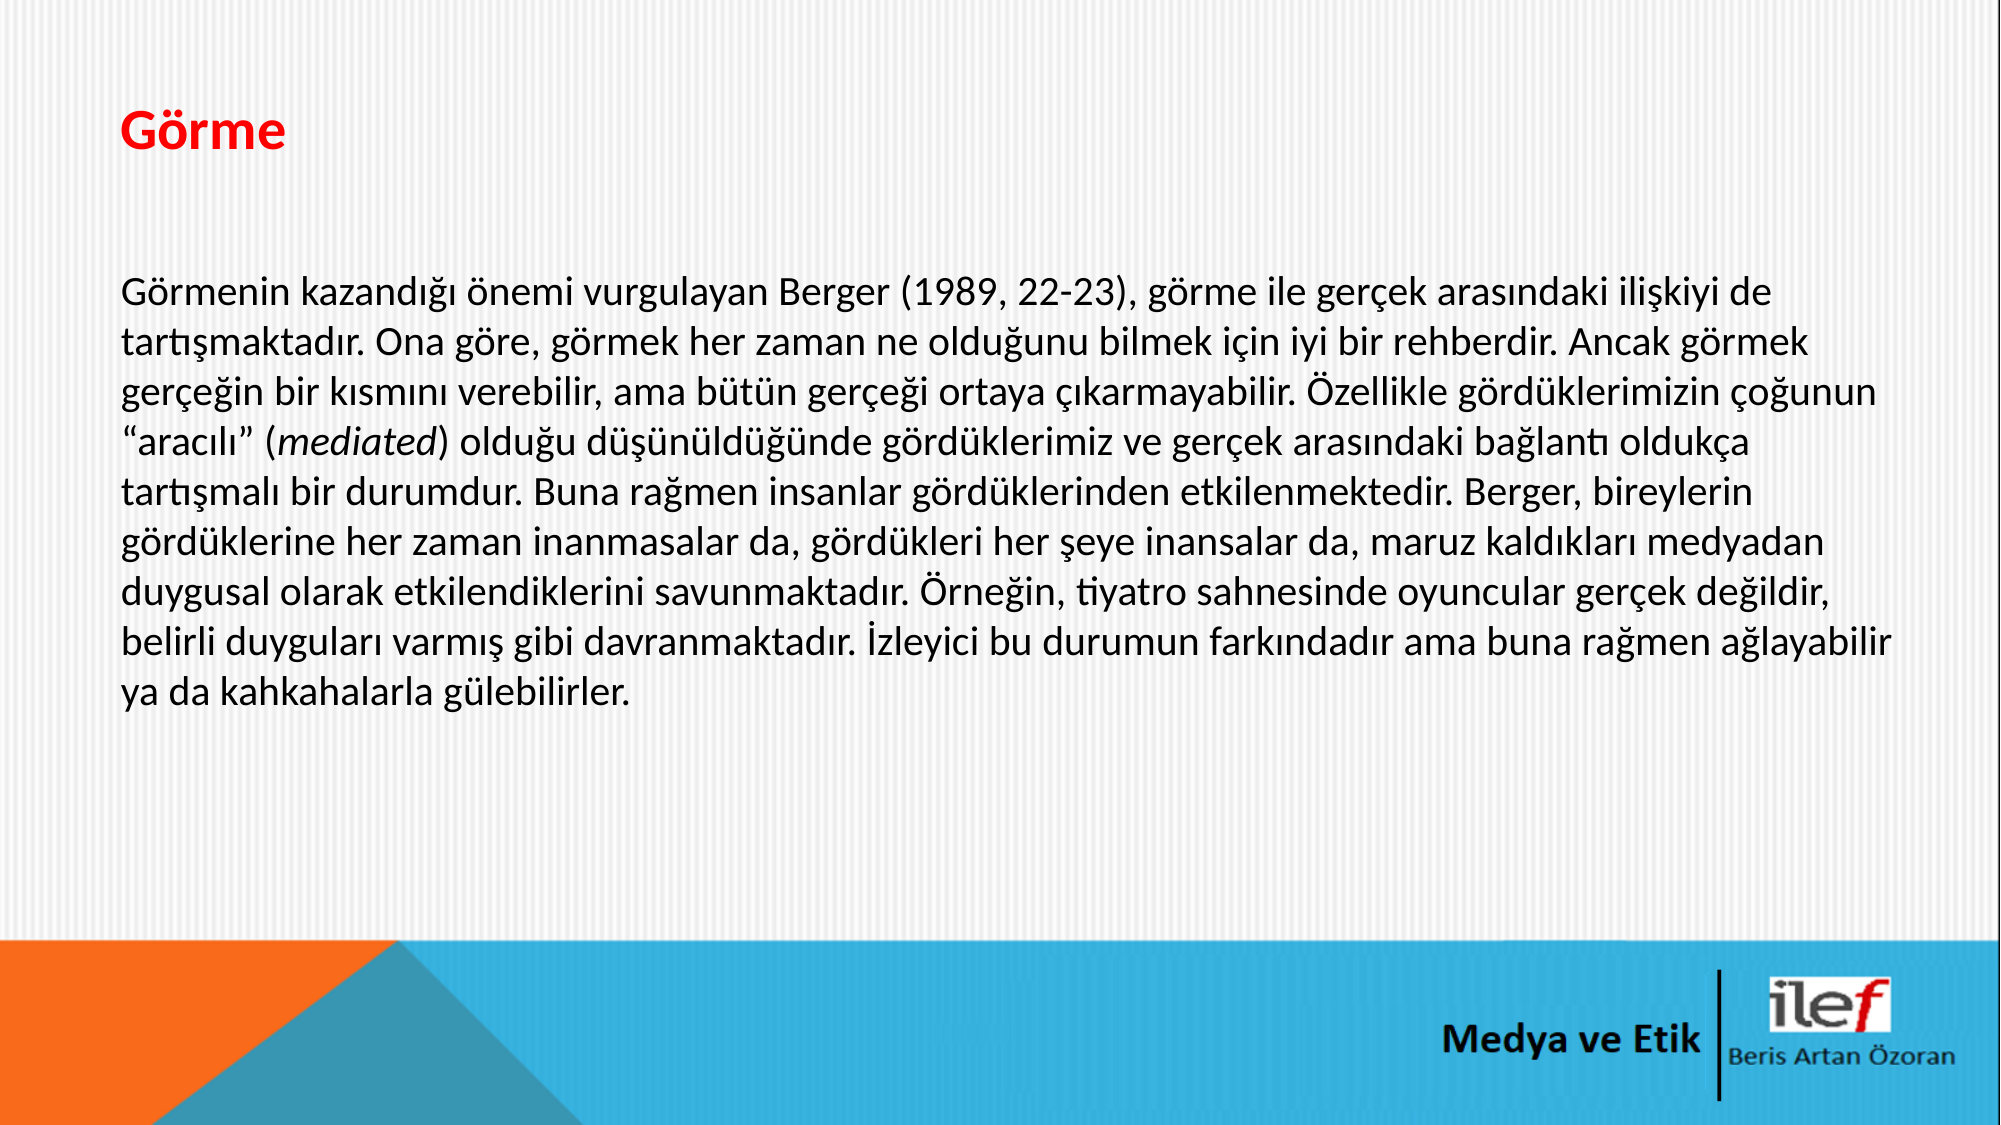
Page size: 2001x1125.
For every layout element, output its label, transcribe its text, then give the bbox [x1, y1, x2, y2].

text_box Görme [105, 83, 1649, 169]
picture [0, 0, 2000, 1125]
text_box Görmenin kazandığı önemi vurgulayan Berger (1989, 22-23), görme ile gerçek arasındaki ilişkiyi de tartışmaktadır. Ona göre, görmek her zaman ne olduğunu bilmek için iyi bir rehberdir. Ancak görmek gerçeğin bir kısmını verebilir, ama bütün gerçeği ortaya çıkarmayabilir. Özellikle gördüklerimizin çoğunun “aracılı” (mediated) olduğu düşünüldüğünde gördüklerimiz ve gerçek arasındaki bağlantı oldukça tartışmalı bir durumdur. Buna rağmen insanlar gördüklerinden etkilenmektedir. Berger, bireylerin gördüklerine her zaman inanmasalar da, gördükleri her şeye inansalar da, maruz kaldıkları medyadan duygusal olarak etkilendiklerini savunmaktadır. Örneğin, tiyatro sahnesinde oyuncular gerçek değildir, belirli duyguları varmış gibi davranmaktadır. İzleyici bu durumun farkındadır ama buna rağmen ağlayabilir ya da kahkahalarla gülebilirler. [106, 256, 1910, 721]
